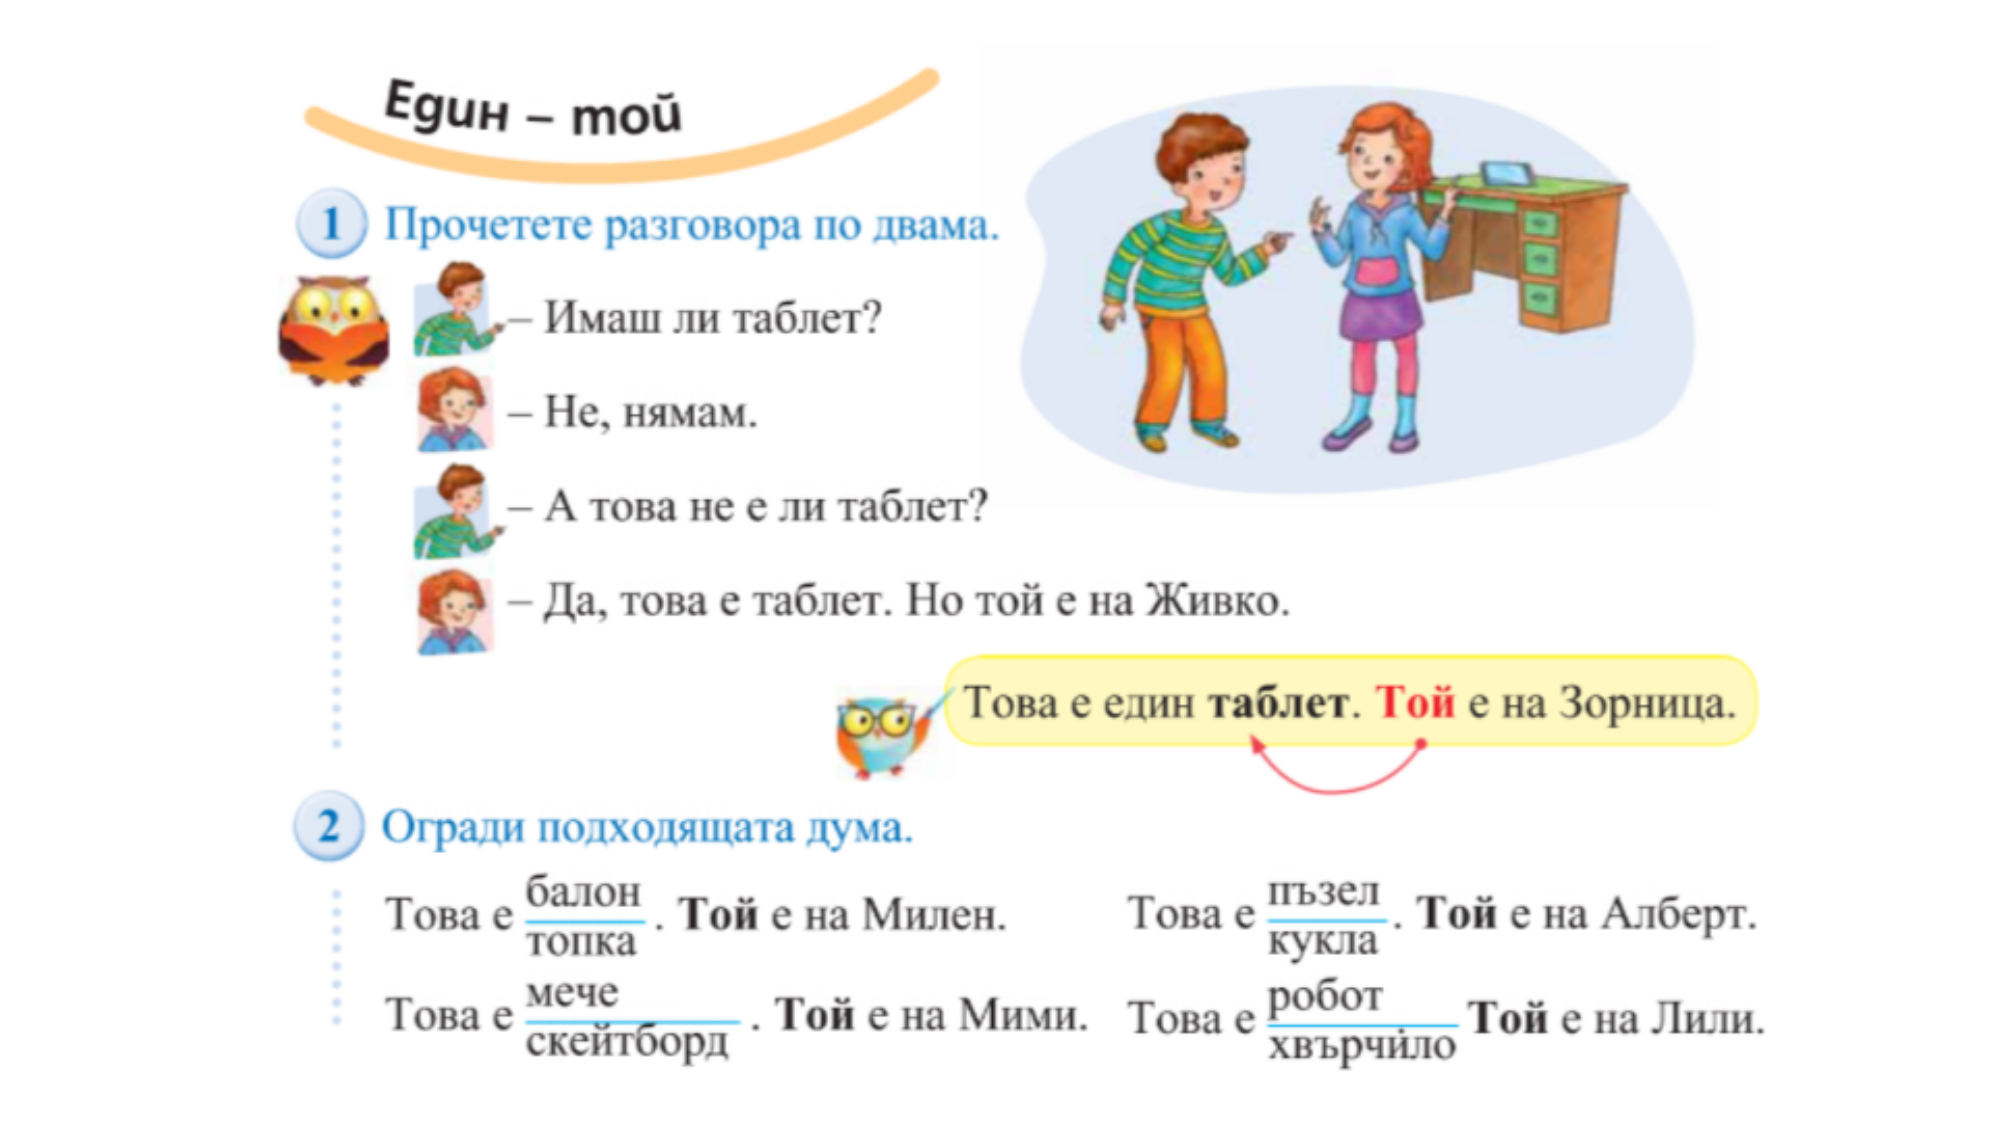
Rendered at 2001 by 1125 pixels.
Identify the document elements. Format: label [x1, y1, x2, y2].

picture [241, 43, 1829, 1096]
